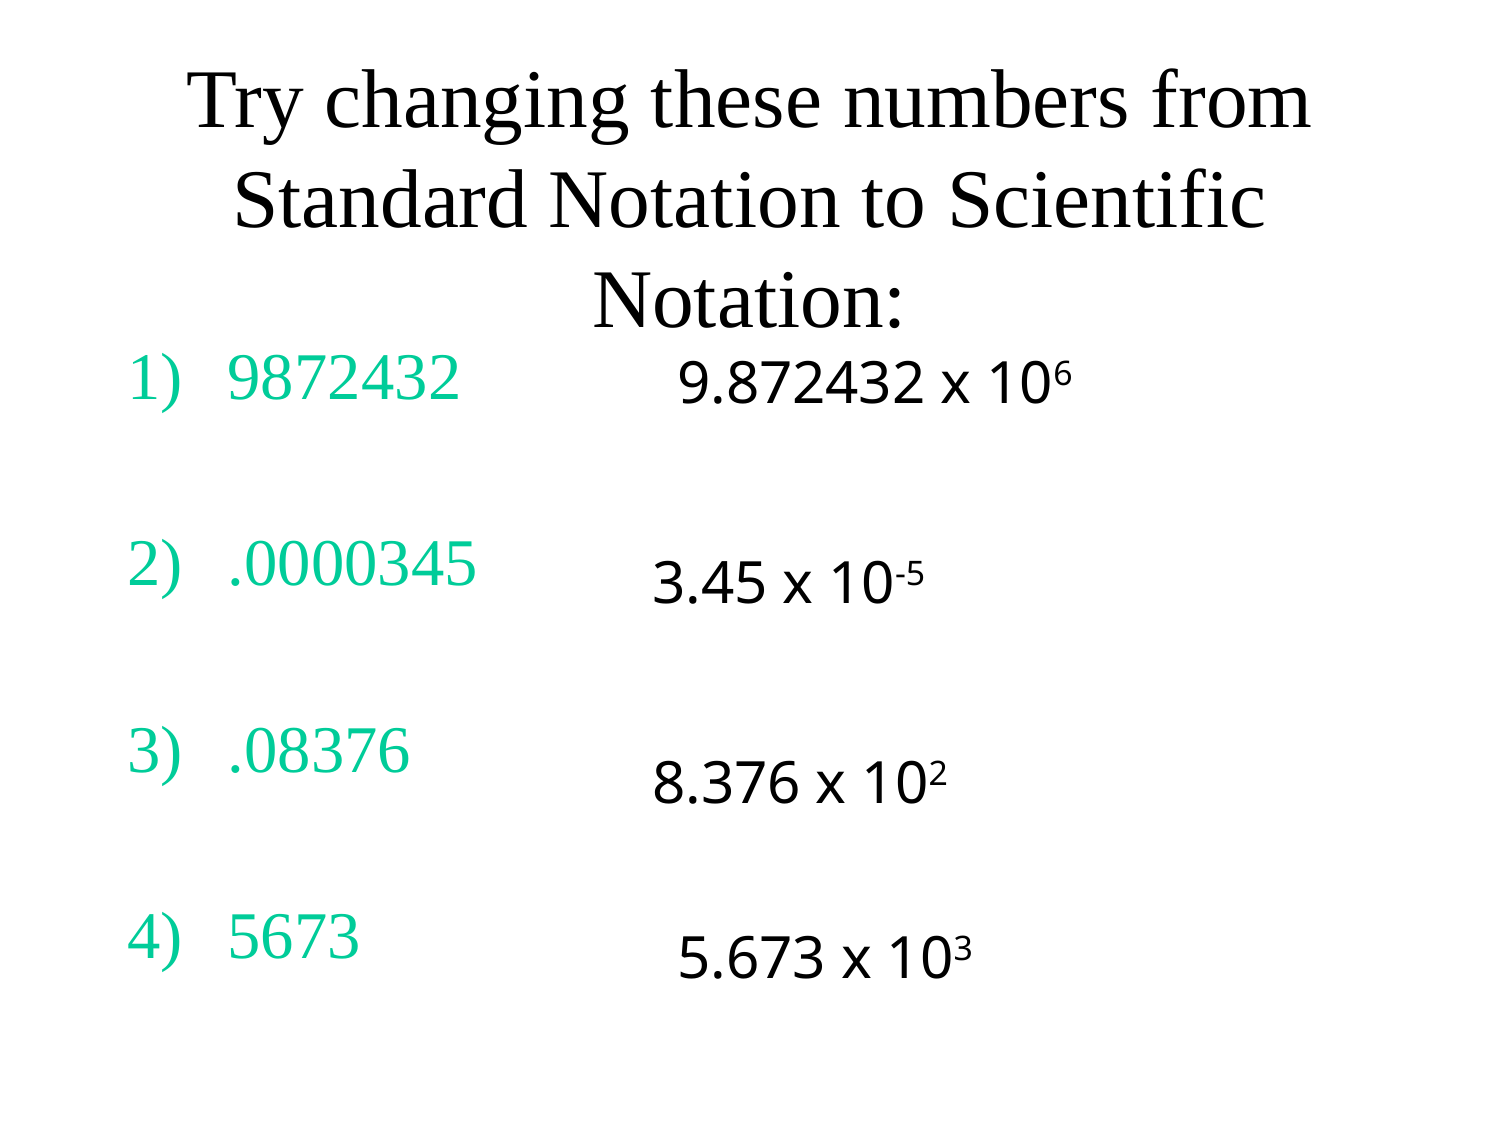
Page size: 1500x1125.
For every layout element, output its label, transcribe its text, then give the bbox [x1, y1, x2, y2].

text_box 5.673 x 103 [662, 912, 1150, 998]
text_box 9.872432 x 106 [662, 337, 1150, 423]
text_box 8.376 x 102 [637, 737, 1125, 823]
text_box 3.45 x 10-5 [637, 537, 1125, 623]
list 9872432 .0000345 .08376 5673 [112, 324, 563, 1000]
title Try changing these numbers from Standard Notation to Scientific Notation: [112, 99, 1388, 288]
